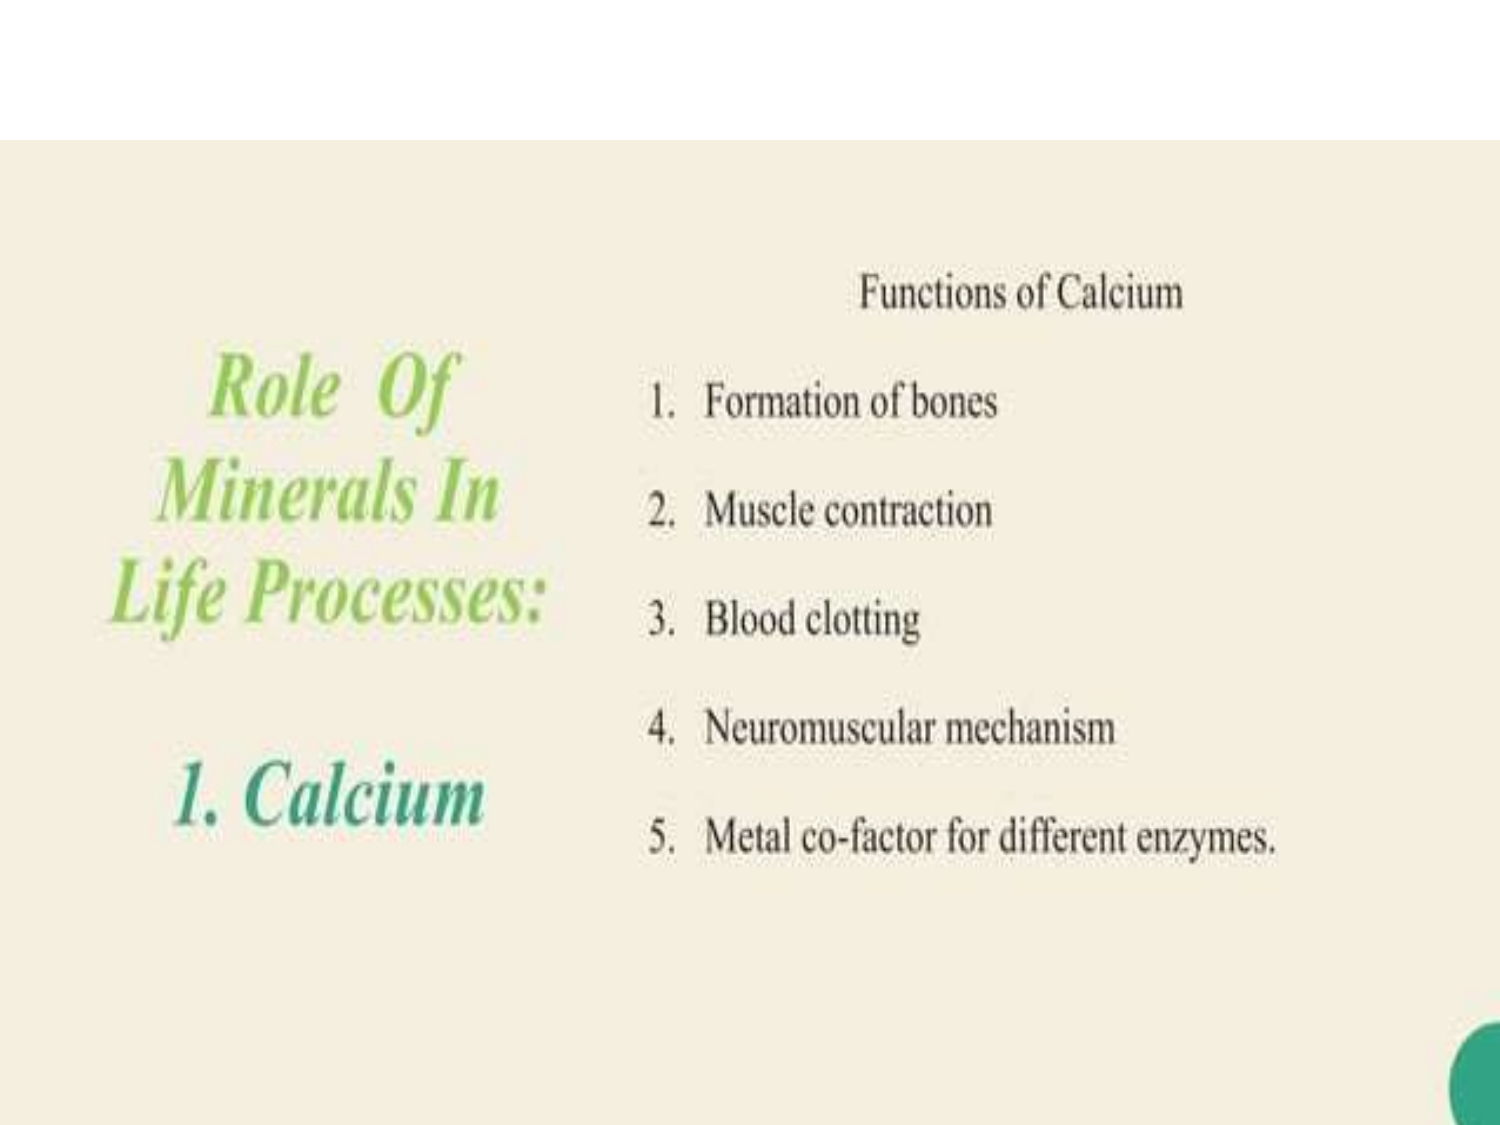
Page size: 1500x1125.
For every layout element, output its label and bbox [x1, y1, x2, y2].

picture [0, 139, 1500, 1125]
